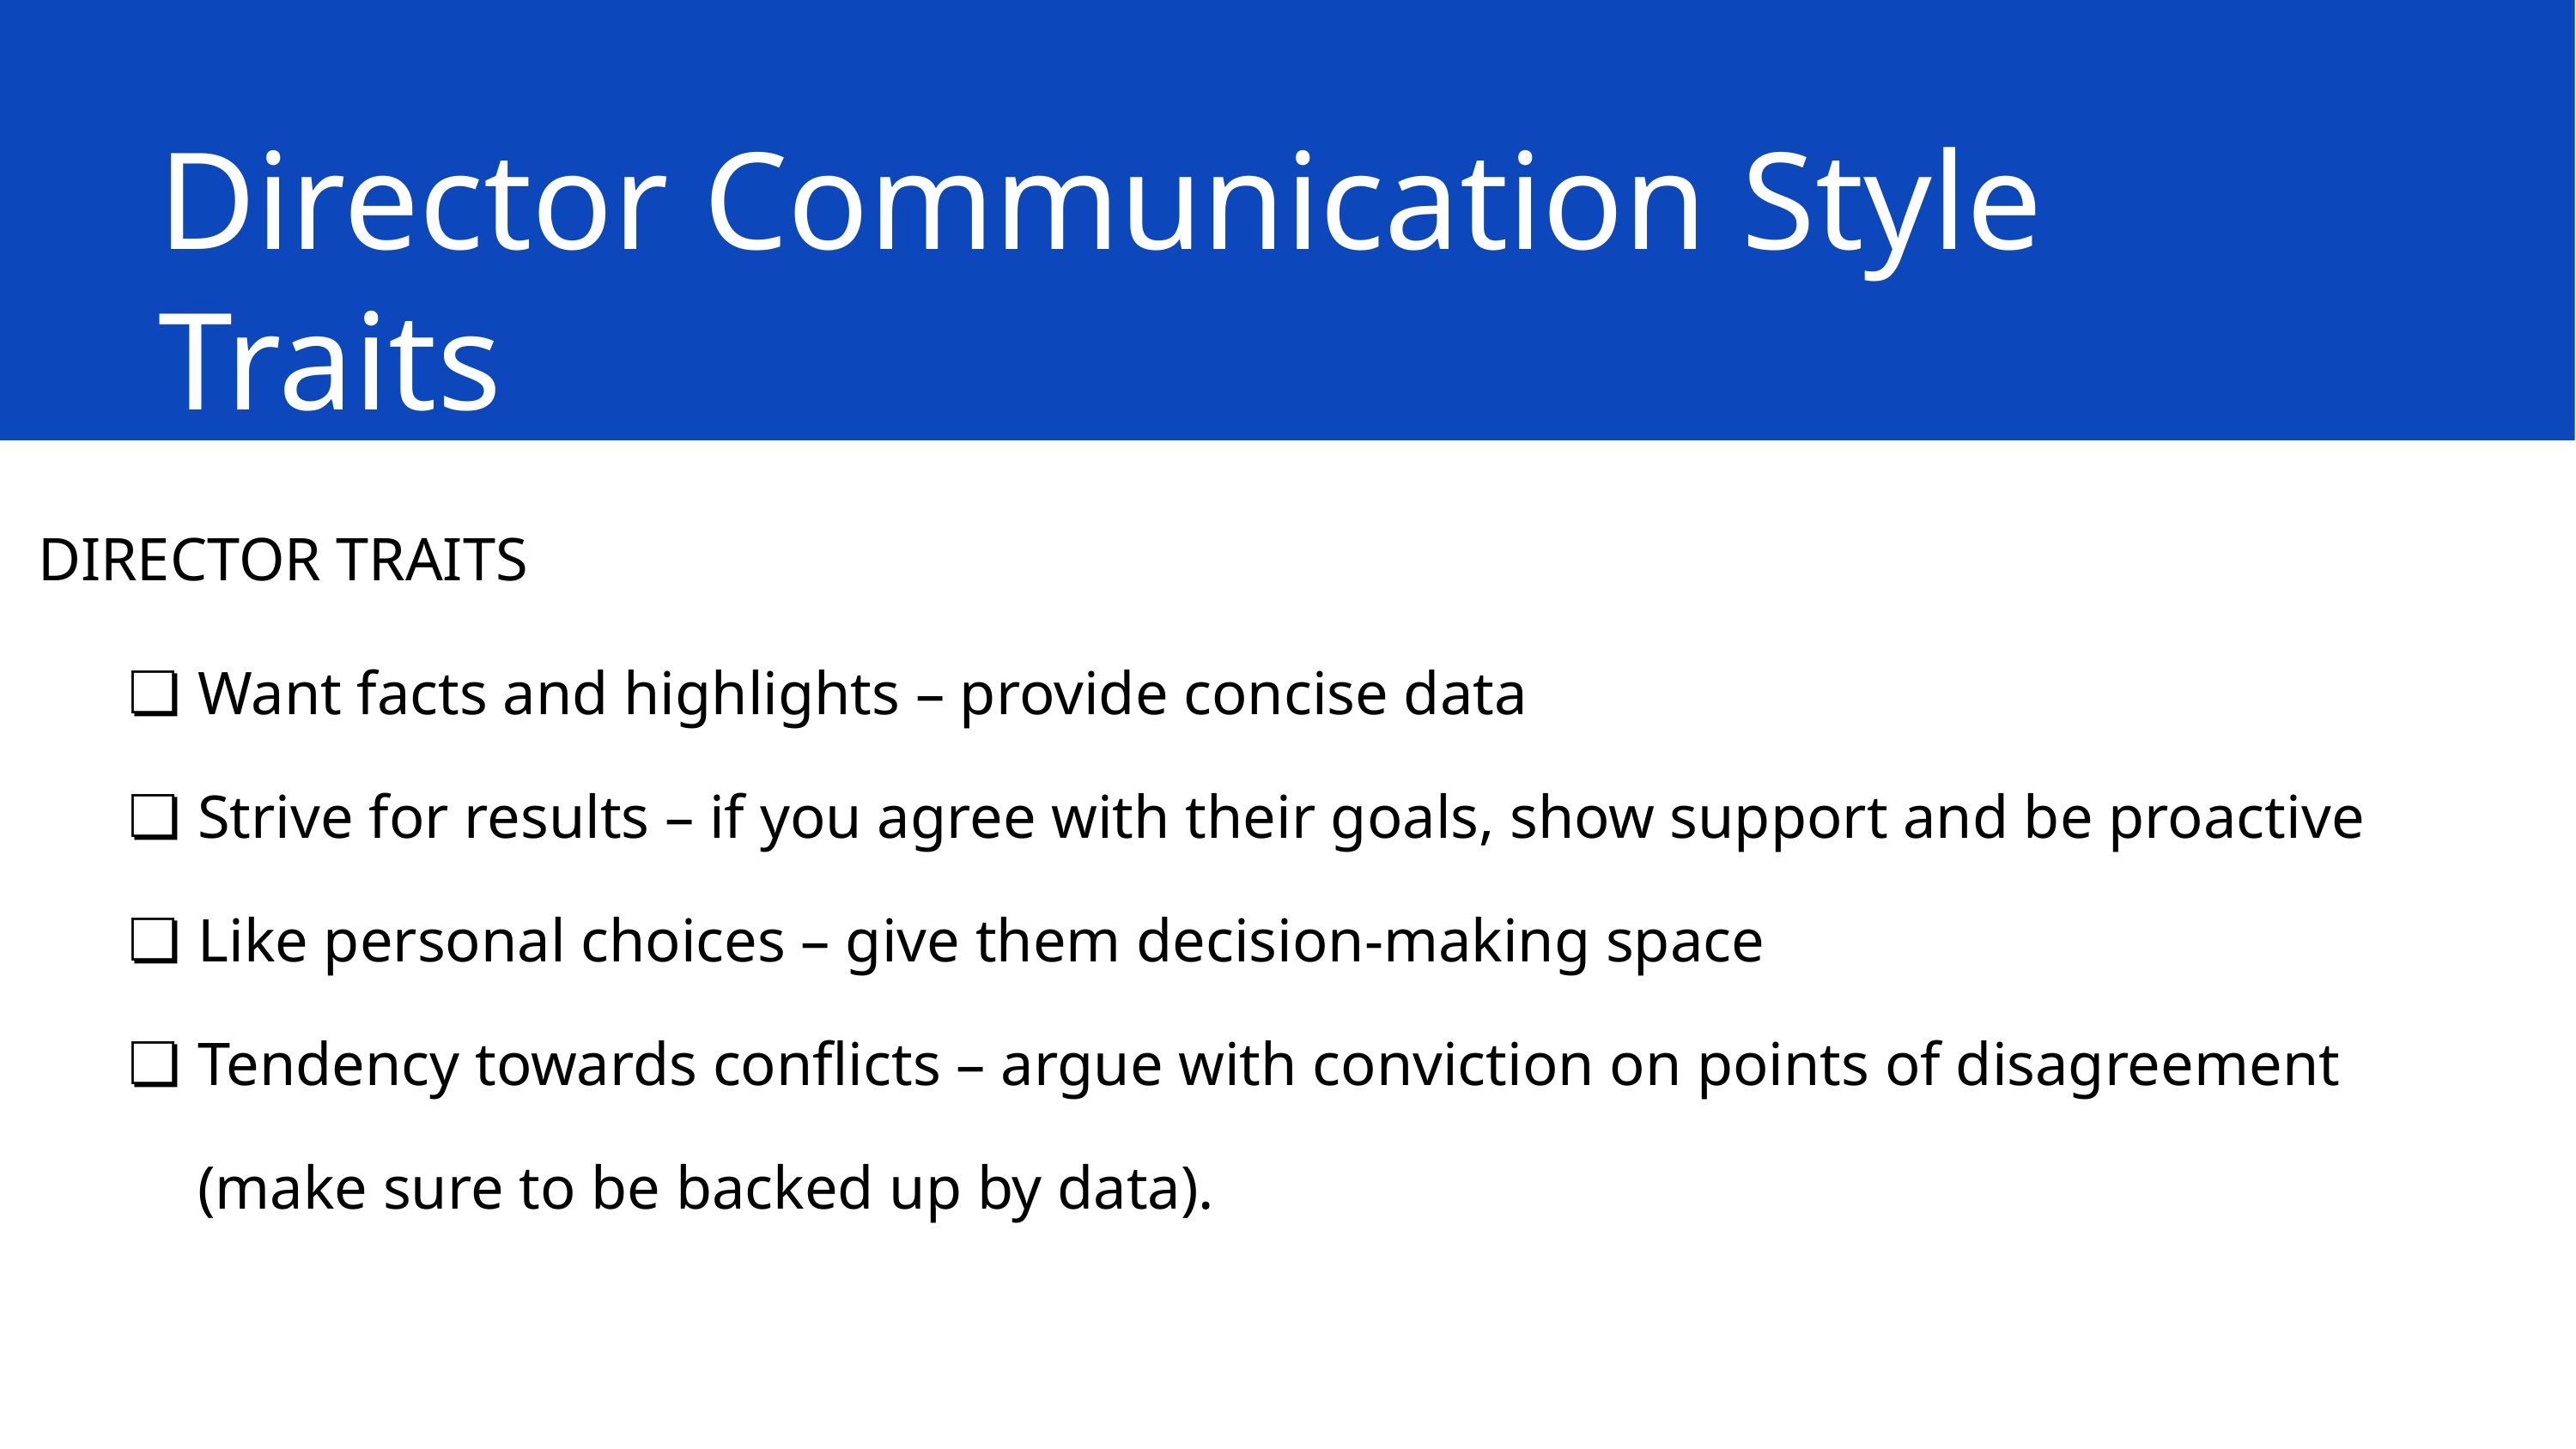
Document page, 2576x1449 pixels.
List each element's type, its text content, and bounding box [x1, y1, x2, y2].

list DIRECTOR TRAITS Want facts and highlights – provide concise data Strive for results – if you agree with their goals, show support and be proactive Like personal choices – give them decision-making space Tendency towards conflicts – argue with conviction on points of disagreement (make sure to be backed up by data). [25, 462, 2409, 1328]
title Director Communication Style Traits [145, 101, 2093, 452]
